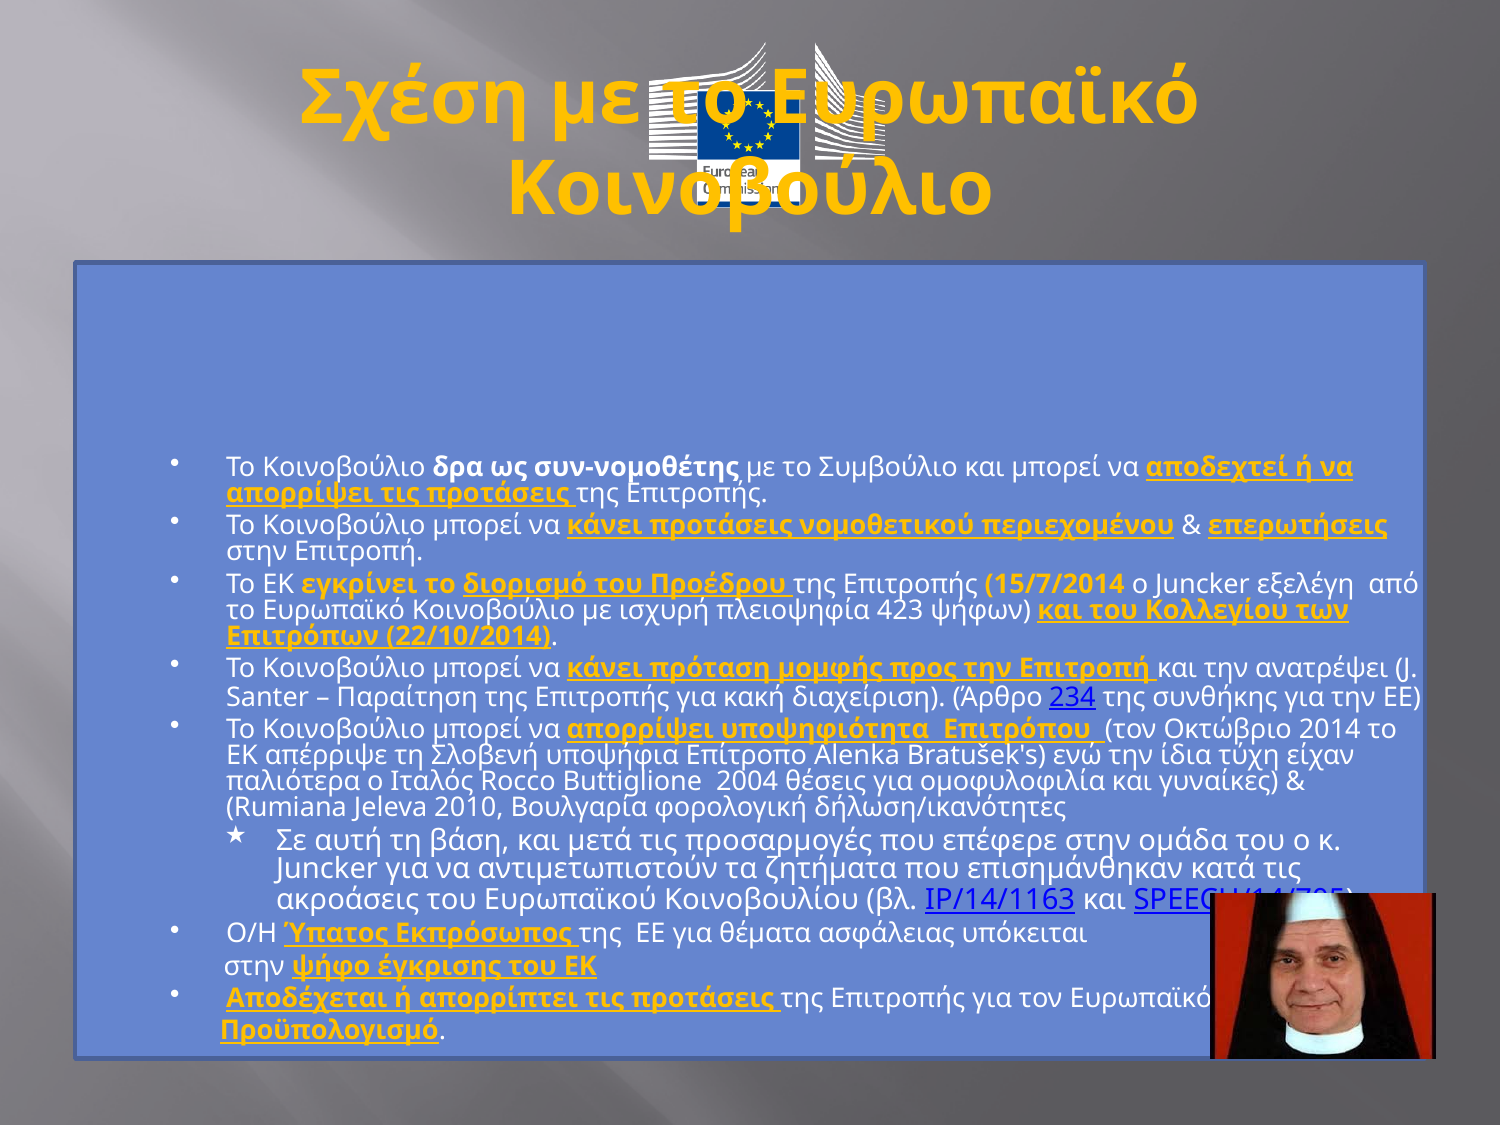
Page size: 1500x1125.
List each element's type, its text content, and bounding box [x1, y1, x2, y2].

title Σχέση με το Ευρωπαϊκό Κοινοβούλιο [74, 44, 1426, 234]
list Το Κοινοβούλιο δρα ως συν-νομοθέτης με το Συμβούλιο και μπορεί να αποδεχτεί ή να απορρίψει τις προτάσεις της Επιτροπής. Το Κοινοβούλιο μπορεί να κάνει προτάσεις νομοθετικού περιεχομένου & επερωτήσεις στην Επιτροπή. Το ΕΚ εγκρίνει το διορισμό του Προέδρου της Επιτροπής (15/7/2014 ο Juncker εξελέγη από το Ευρωπαϊκό Κοινοβούλιο με ισχυρή πλειοψηφία 423 ψήφων) και του Κολλεγίου των Επιτρόπων (22/10/2014). Το Κοινοβούλιο μπορεί να κάνει πρόταση μομφής προς την Επιτροπή και την ανατρέψει (J. Santer – Παραίτηση της Επιτροπής για κακή διαχείριση). (Άρθρο 234 της συνθήκης για την ΕΕ) Το Κοινοβούλιο μπορεί να απορρίψει υποψηφιότητα Επιτρόπου (τον Οκτώβριο 2014 το ΕΚ απέρριψε τη Σλοβενή υποψήφια Επίτροπο Alenka Bratušek's) ενώ την ίδια τύχη είχαν παλιότερα ο Ιταλός Rocco Buttiglione 2004 θέσεις για ομοφυλοφιλία και γυναίκες) & (Rumiana Jeleva 2010, Βουλγαρία φορολογική δήλωση/ικανότητες Σε αυτή τη βάση, και μετά τις προσαρμογές που επέφερε στην ομάδα του ο κ. Juncker για να αντιμετωπιστούν τα ζητήματα που επισημάνθηκαν κατά τις ακροάσεις του Ευρωπαϊκού Κοινοβουλίου (βλ. IP/14/1163 και SPEECH/14/705) Ο/Η Ύπατος Εκπρόσωπος της ΕΕ για θέματα ασφάλειας υπόκειται στην ψήφο έγκρισης του ΕΚ Αποδέχεται ή απορρίπτει τις προτάσεις της Επιτροπής για τον Ευρωπαϊκό Προϋπολογισμό. [74, 261, 1426, 1060]
picture [0, 0, 1500, 1125]
